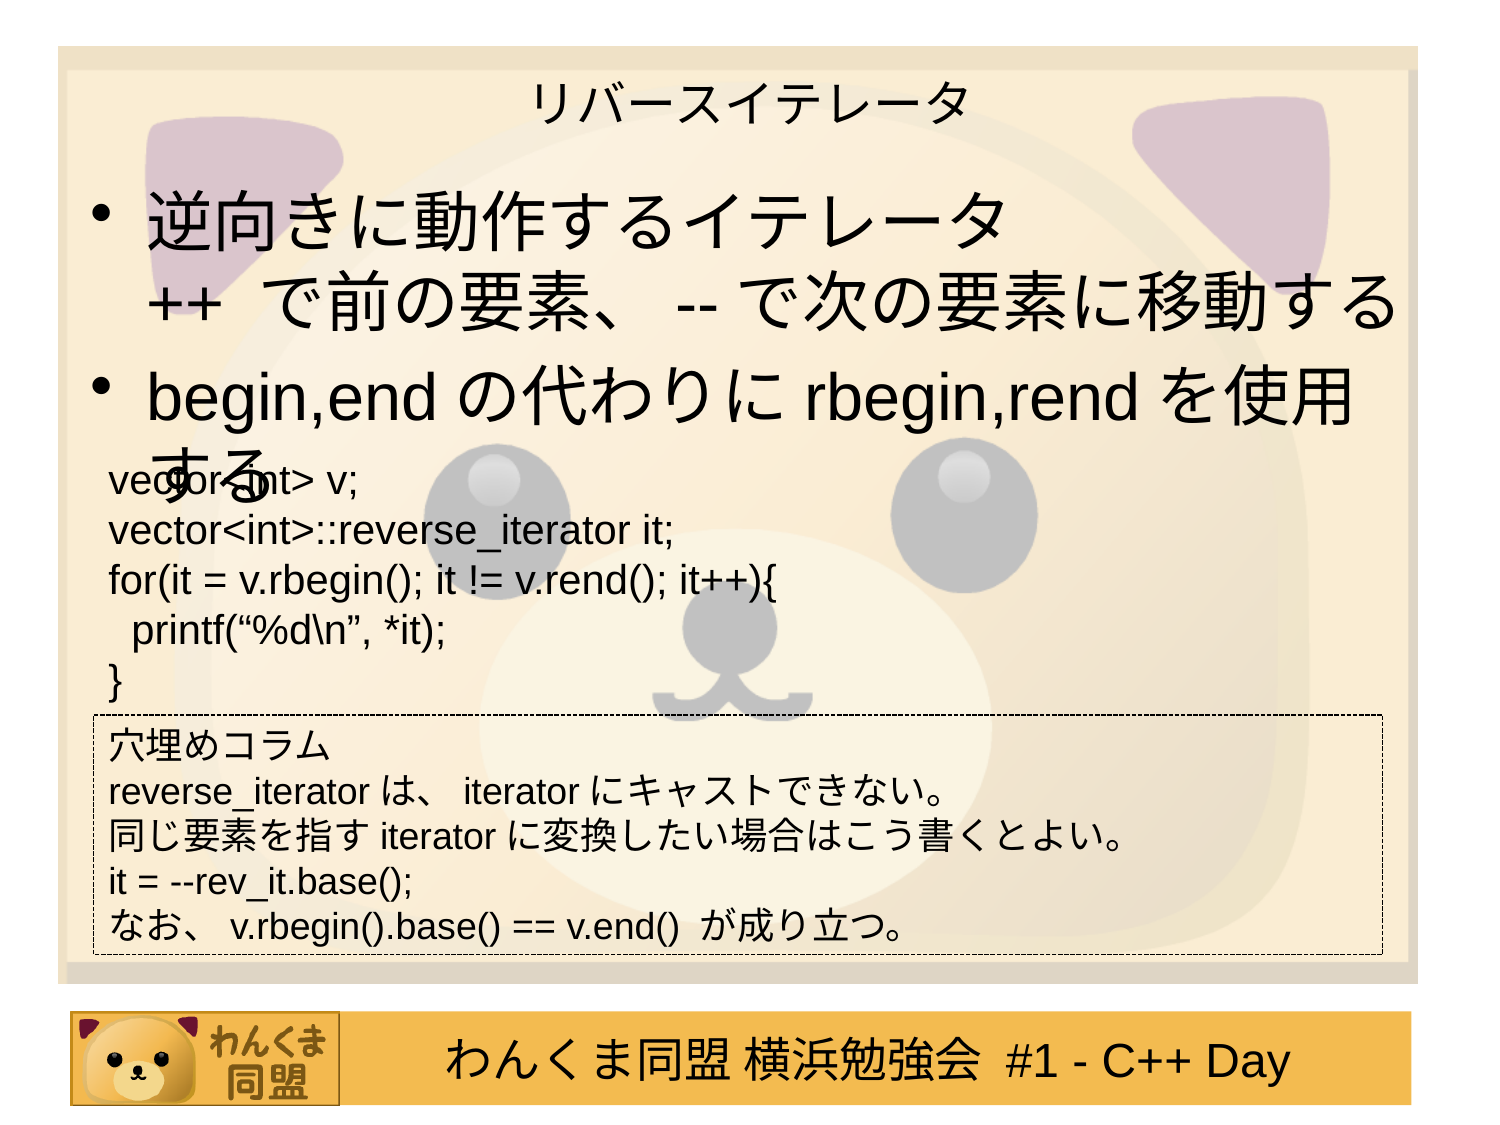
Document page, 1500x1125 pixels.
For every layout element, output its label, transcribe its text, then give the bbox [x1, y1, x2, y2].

picture [70, 1011, 340, 1106]
title リバースイテレータ [74, 44, 1426, 162]
text_box 穴埋めコラム reverse_iteratorは、iteratorにキャストできない。 同じ要素を指すiteratorに変換したい場合はこう書くとよい。 it = --rev_it.base(); なお、v.rbegin().base() == v.end() が成り立つ。 [93, 714, 1383, 955]
list 逆向きに動作するイテレータ ++ で前の要素、--で次の要素に移動する begin,endの代わりにrbegin,rendを使用する [74, 172, 1426, 1006]
text_box vector<int> v; vector<int>::reverse_iterator it; for(it = v.rbegin(); it != v.rend(); it++){ printf(“%d\n”, *it); } [93, 445, 1313, 711]
picture [58, 46, 1418, 984]
